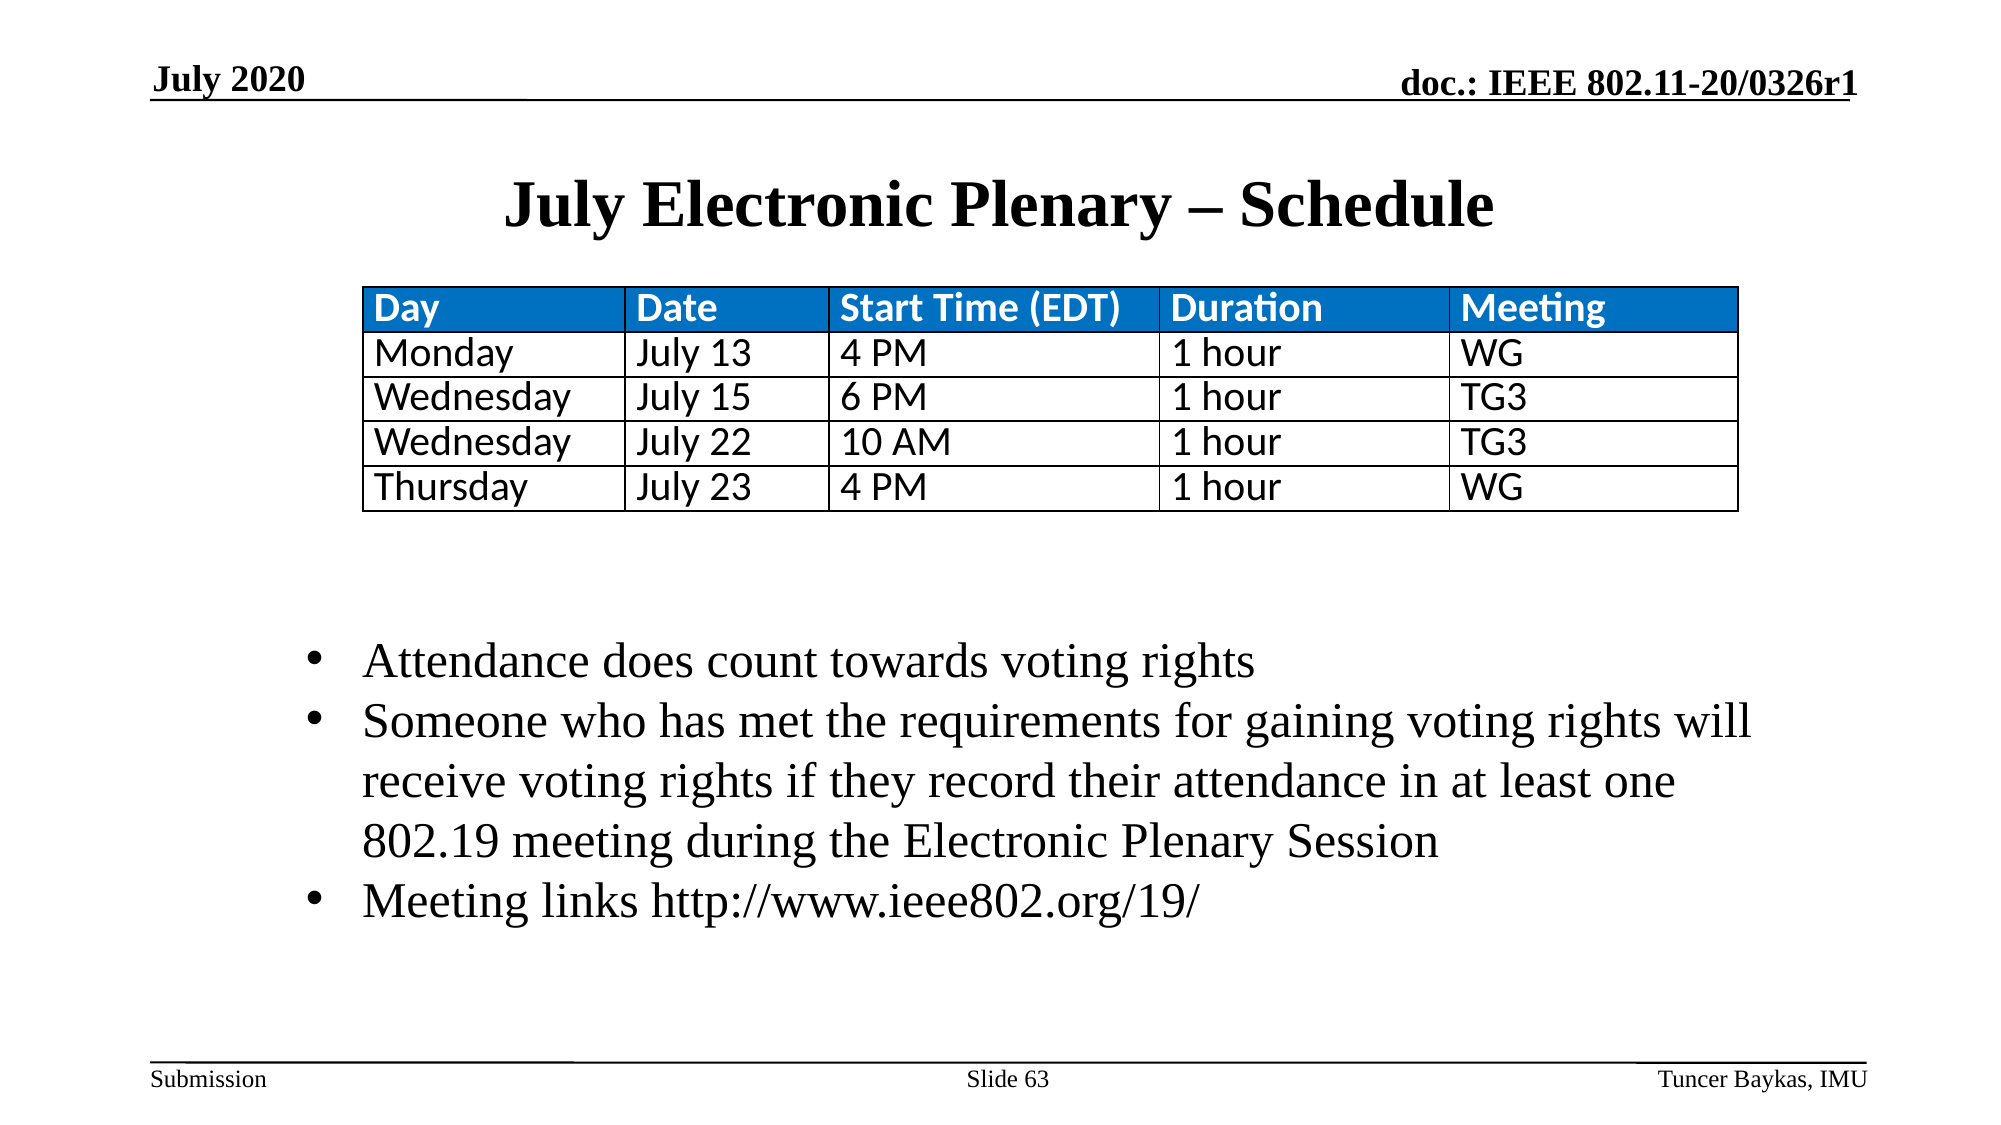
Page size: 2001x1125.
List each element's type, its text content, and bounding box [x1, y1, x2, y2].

table_cell July 22 [626, 422, 828, 465]
table_cell 10 AM [830, 422, 1159, 465]
table_cell 4 PM [830, 467, 1159, 510]
table_cell 1 hour [1160, 378, 1449, 420]
table_cell 1 hour [1160, 467, 1449, 510]
table_cell TG3 [1450, 422, 1737, 465]
table_cell July 13 [626, 333, 828, 376]
table_header Date [626, 288, 828, 331]
table_cell 1 hour [1160, 422, 1449, 465]
footer Tuncer Baykas, IMU [1171, 1061, 1869, 1093]
table_header Start Time (EDT) [830, 288, 1159, 331]
slide_number Slide 63 [949, 1061, 1067, 1123]
table_header Day [364, 288, 624, 331]
table_cell WG [1450, 333, 1737, 376]
table_cell Wednesday [364, 422, 624, 465]
table_cell July 23 [626, 467, 828, 510]
table_header Meeting [1450, 288, 1737, 331]
table_cell July 15 [626, 378, 828, 420]
table_cell WG [1450, 467, 1737, 510]
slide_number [152, 54, 563, 100]
table_cell 1 hour [1160, 333, 1449, 376]
table_cell 4 PM [830, 333, 1159, 376]
table_cell Monday [364, 333, 624, 376]
table_cell TG3 [1450, 378, 1737, 420]
table_cell Thursday [364, 467, 624, 510]
title July Electronic Plenary – Schedule [149, 112, 1850, 288]
table_cell 6 PM [830, 378, 1159, 420]
table_header Duration [1160, 288, 1449, 331]
text_box Attendance does count towards voting rights Someone who has met the requirements for gaining voting rights will receive voting rights if they record their attendance in at least one 802.19 meeting during the Electronic Plenary Session Meeting links http://www.ieee802.org/19/ [291, 620, 1804, 935]
table_cell Wednesday [364, 378, 624, 420]
